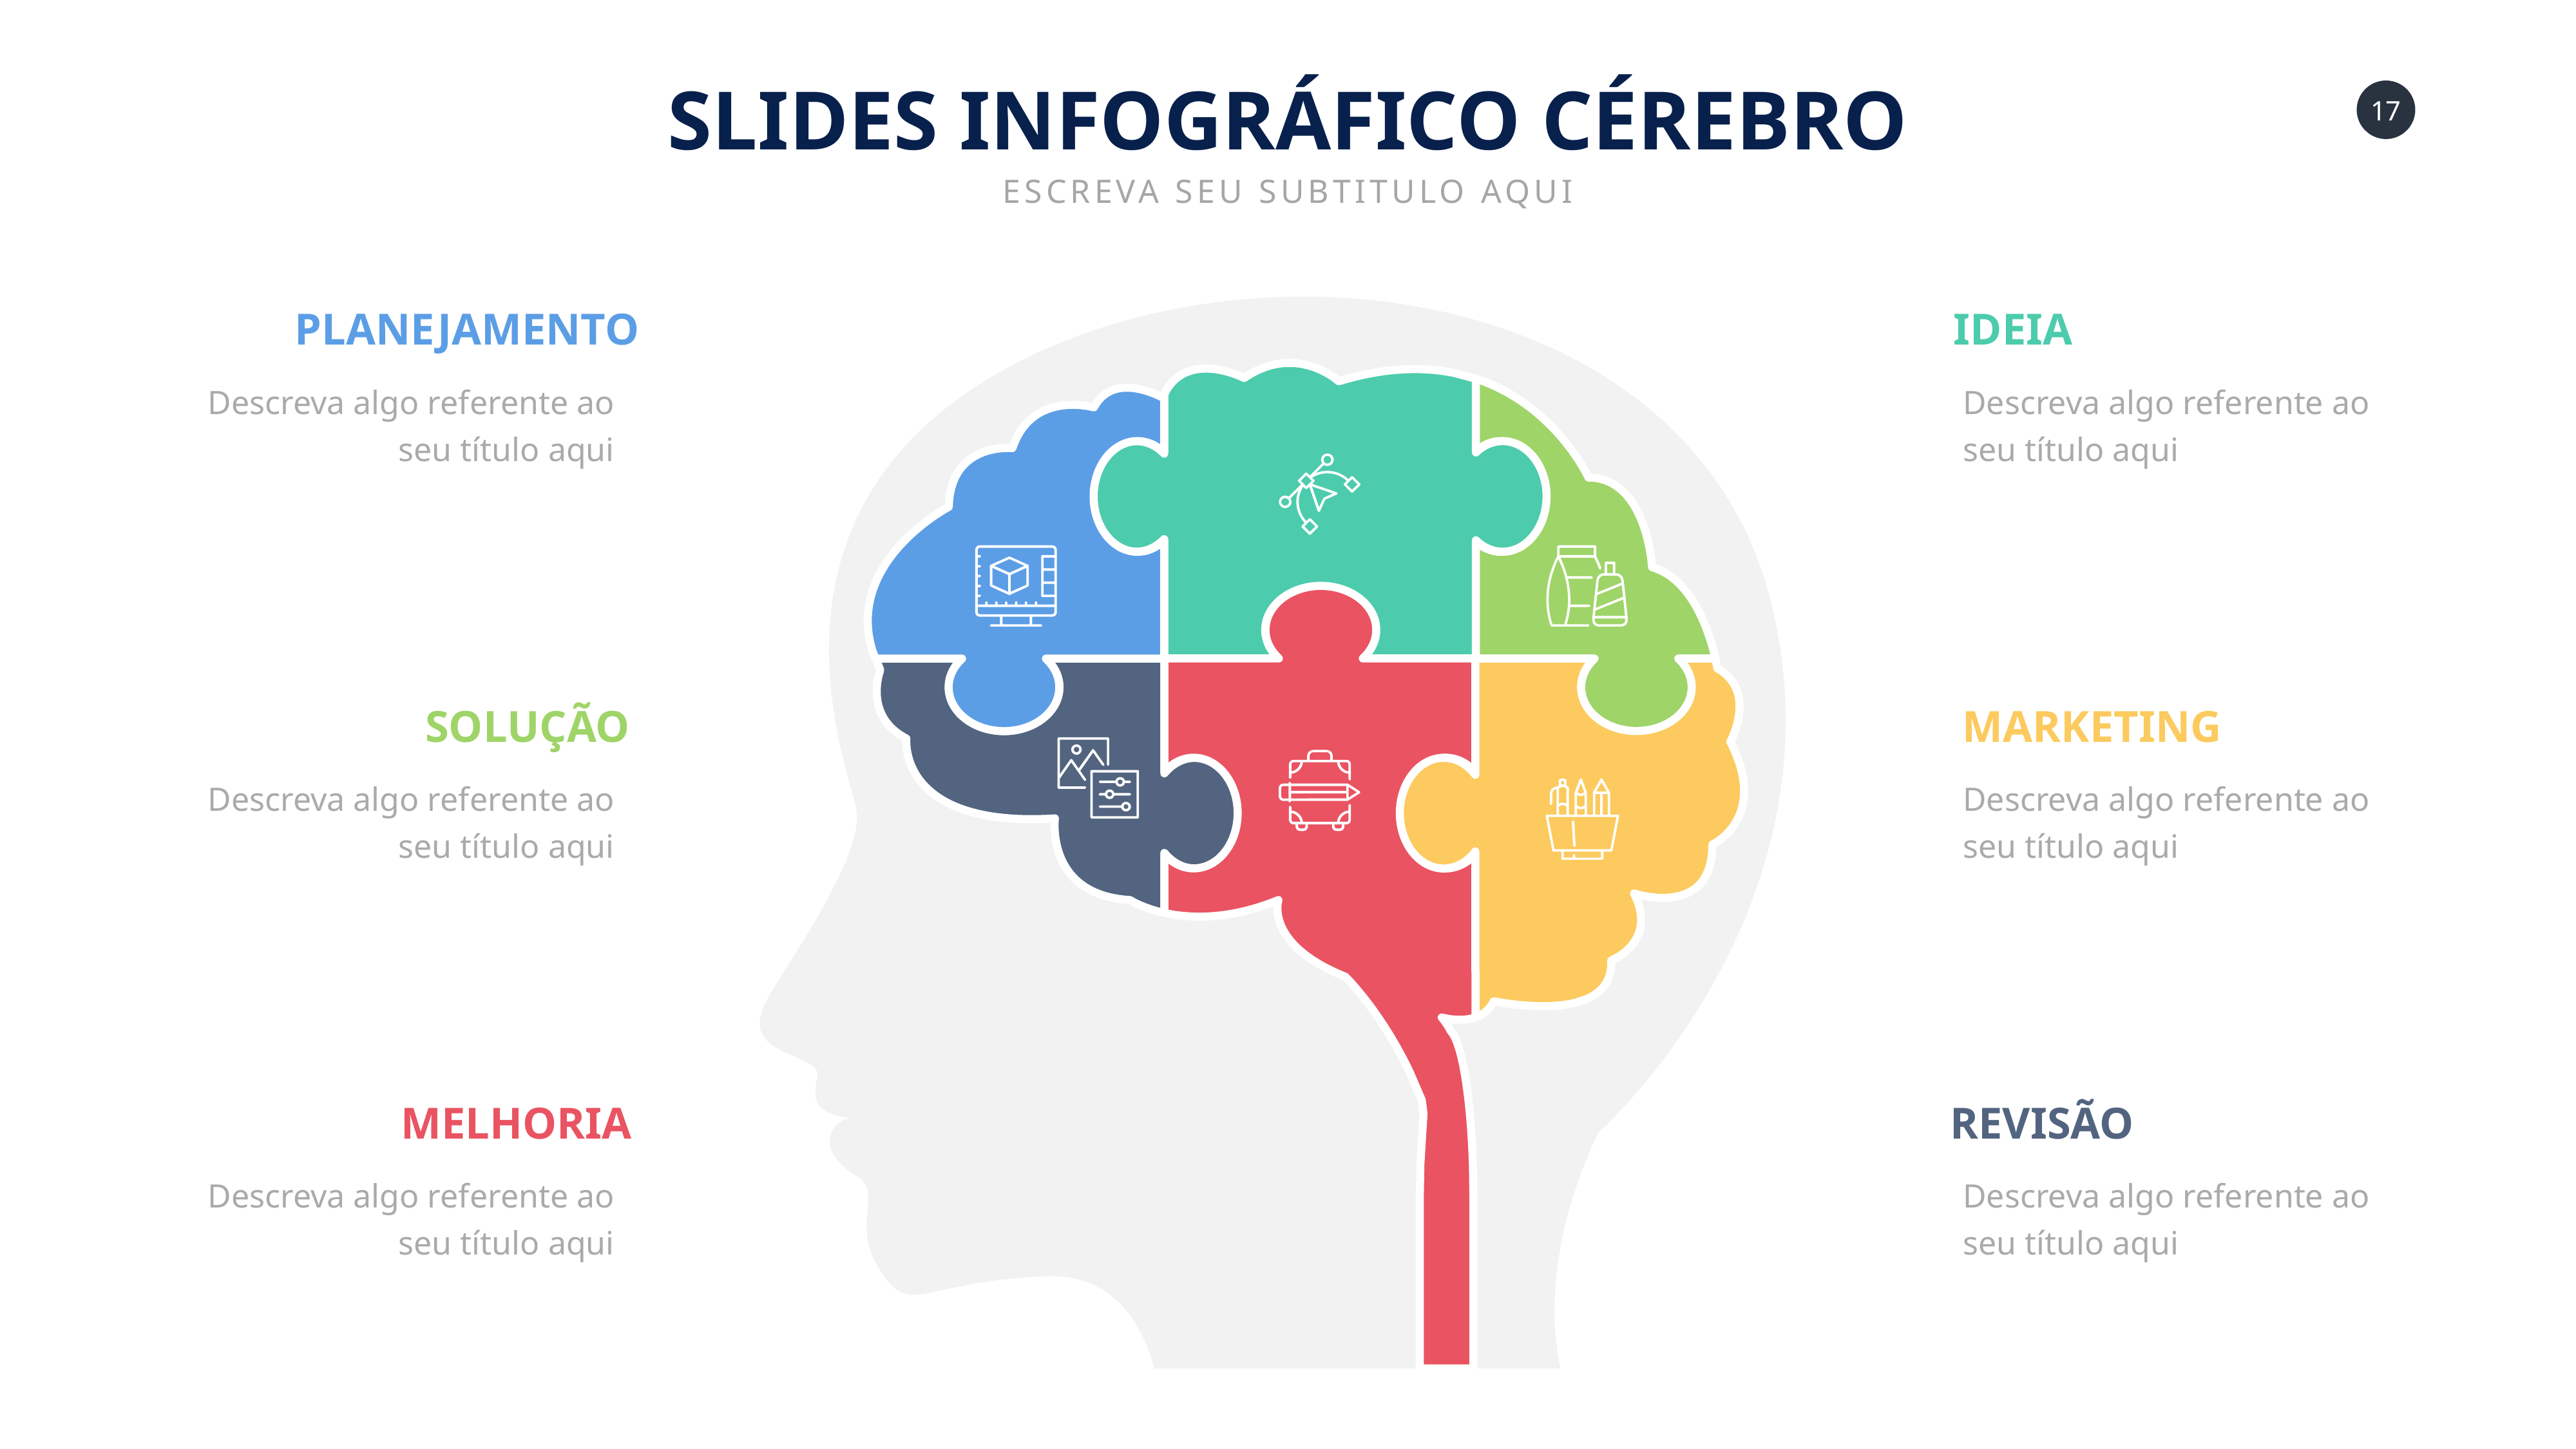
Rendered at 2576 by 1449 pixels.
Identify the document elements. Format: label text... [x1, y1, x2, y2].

text_box [1279, 781, 1360, 803]
text_box [1090, 770, 1140, 819]
text_box [1546, 545, 1602, 627]
text_box [875, 659, 1237, 913]
text_box [1288, 750, 1351, 781]
text_box Descreva algo referente ao seu título aqui [162, 368, 624, 473]
text_box SLIDES INFOGRÁFICO CÉREBRO [658, 64, 1918, 171]
text_box [1545, 778, 1619, 860]
text_box [1094, 363, 1547, 658]
text_box ESCREVA SEU SUBTITULO AQUI [993, 166, 1583, 215]
text_box PLANEJAMENTO [285, 297, 649, 359]
text_box [1279, 453, 1361, 535]
text_box SOLUÇÃO [415, 694, 640, 755]
text_box [1592, 562, 1628, 627]
text_box Descreva algo referente ao seu título aqui [1953, 766, 2416, 869]
text_box [868, 387, 1165, 732]
text_box REVISÃO [1940, 1091, 2144, 1153]
text_box [759, 296, 1786, 1368]
text_box MELHORIA [391, 1091, 642, 1153]
text_box IDEIA [1943, 297, 2083, 359]
text_box [1057, 737, 1109, 789]
text_box Descreva algo referente ao seu título aqui [162, 766, 624, 869]
text_box [975, 545, 1057, 627]
text_box [1164, 585, 1475, 1368]
text_box Descreva algo referente ao seu título aqui [1953, 368, 2416, 473]
text_box [1288, 804, 1351, 831]
text_box [1400, 658, 1744, 1018]
text_box [1476, 379, 1715, 731]
text_box Descreva algo referente ao seu título aqui [1953, 1162, 2416, 1267]
text_box Descreva algo referente ao seu título aqui [162, 1162, 624, 1267]
text_box MARKETING [1953, 694, 2231, 755]
